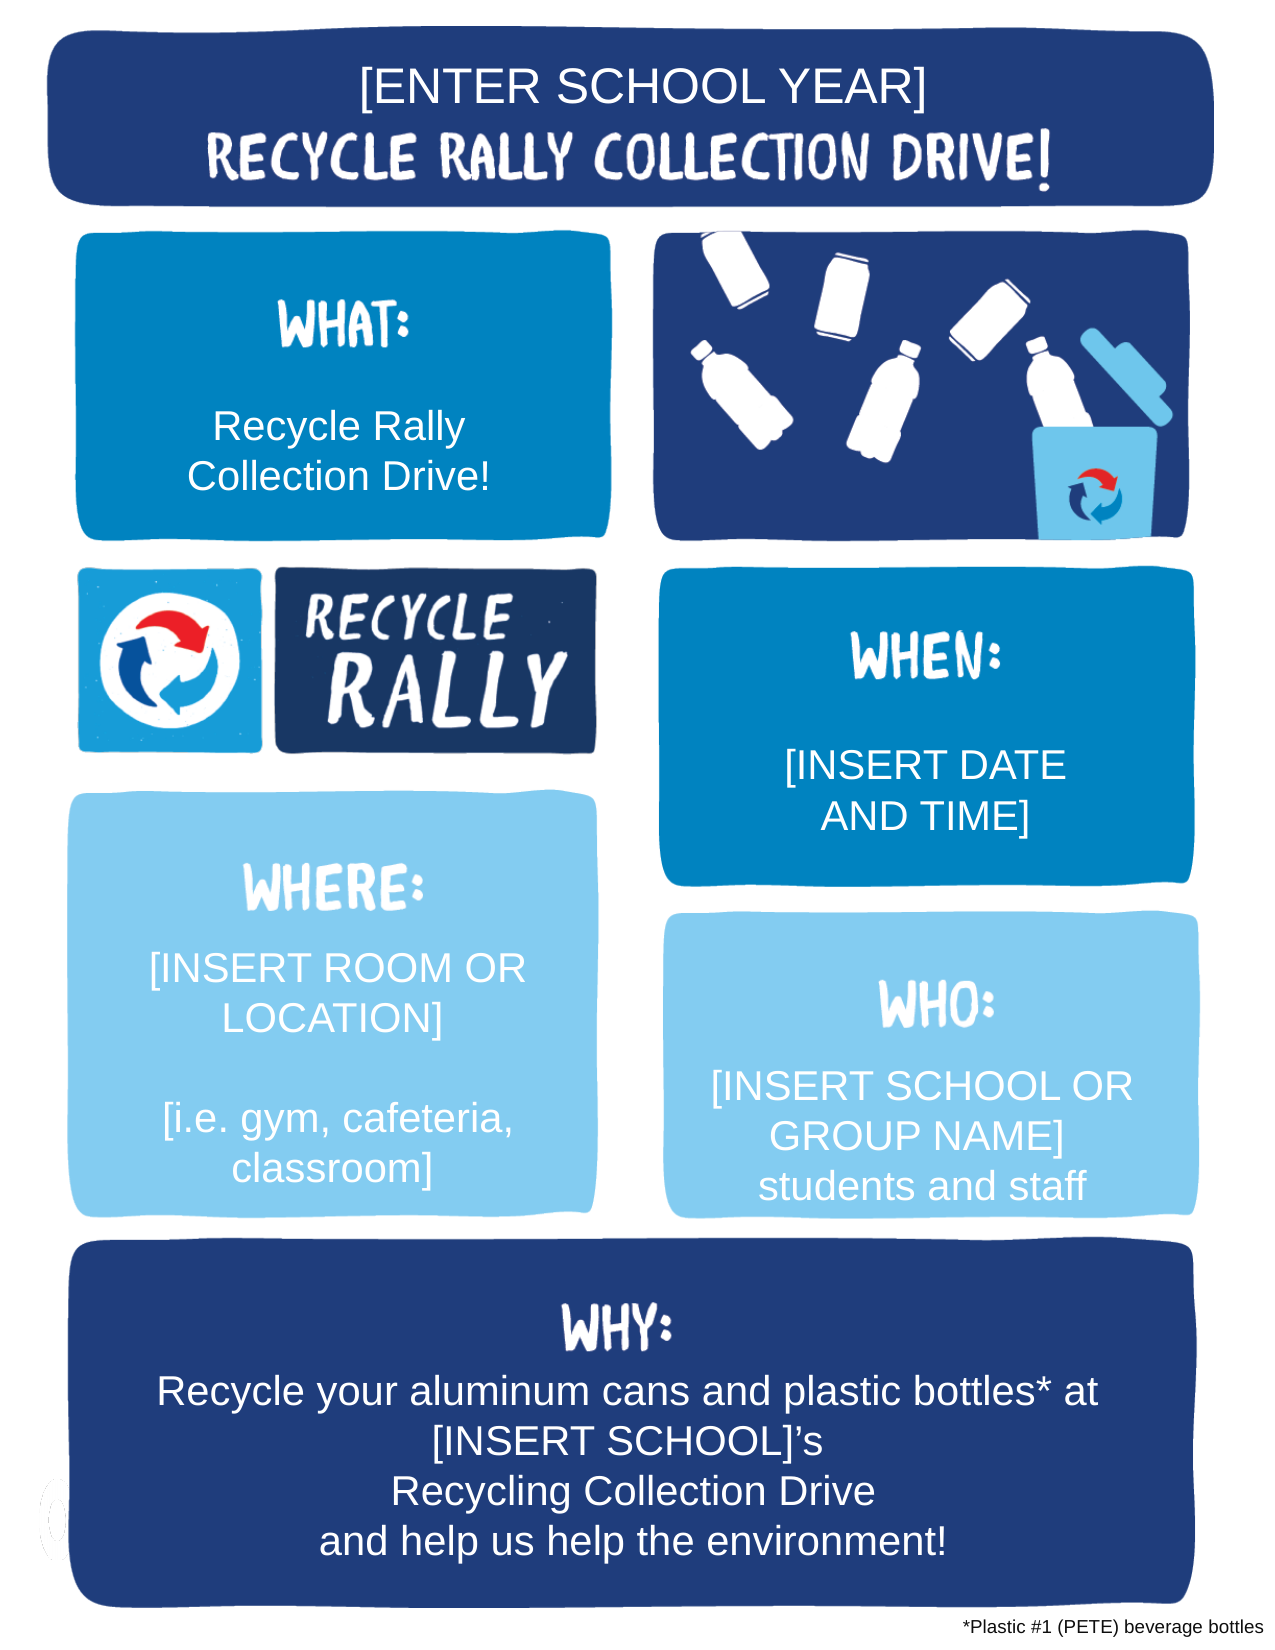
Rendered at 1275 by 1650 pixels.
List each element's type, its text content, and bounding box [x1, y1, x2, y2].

text_box *Plastic #1 (PETE) beverage bottles [948, 1607, 1275, 1645]
picture [15, 26, 1215, 1609]
